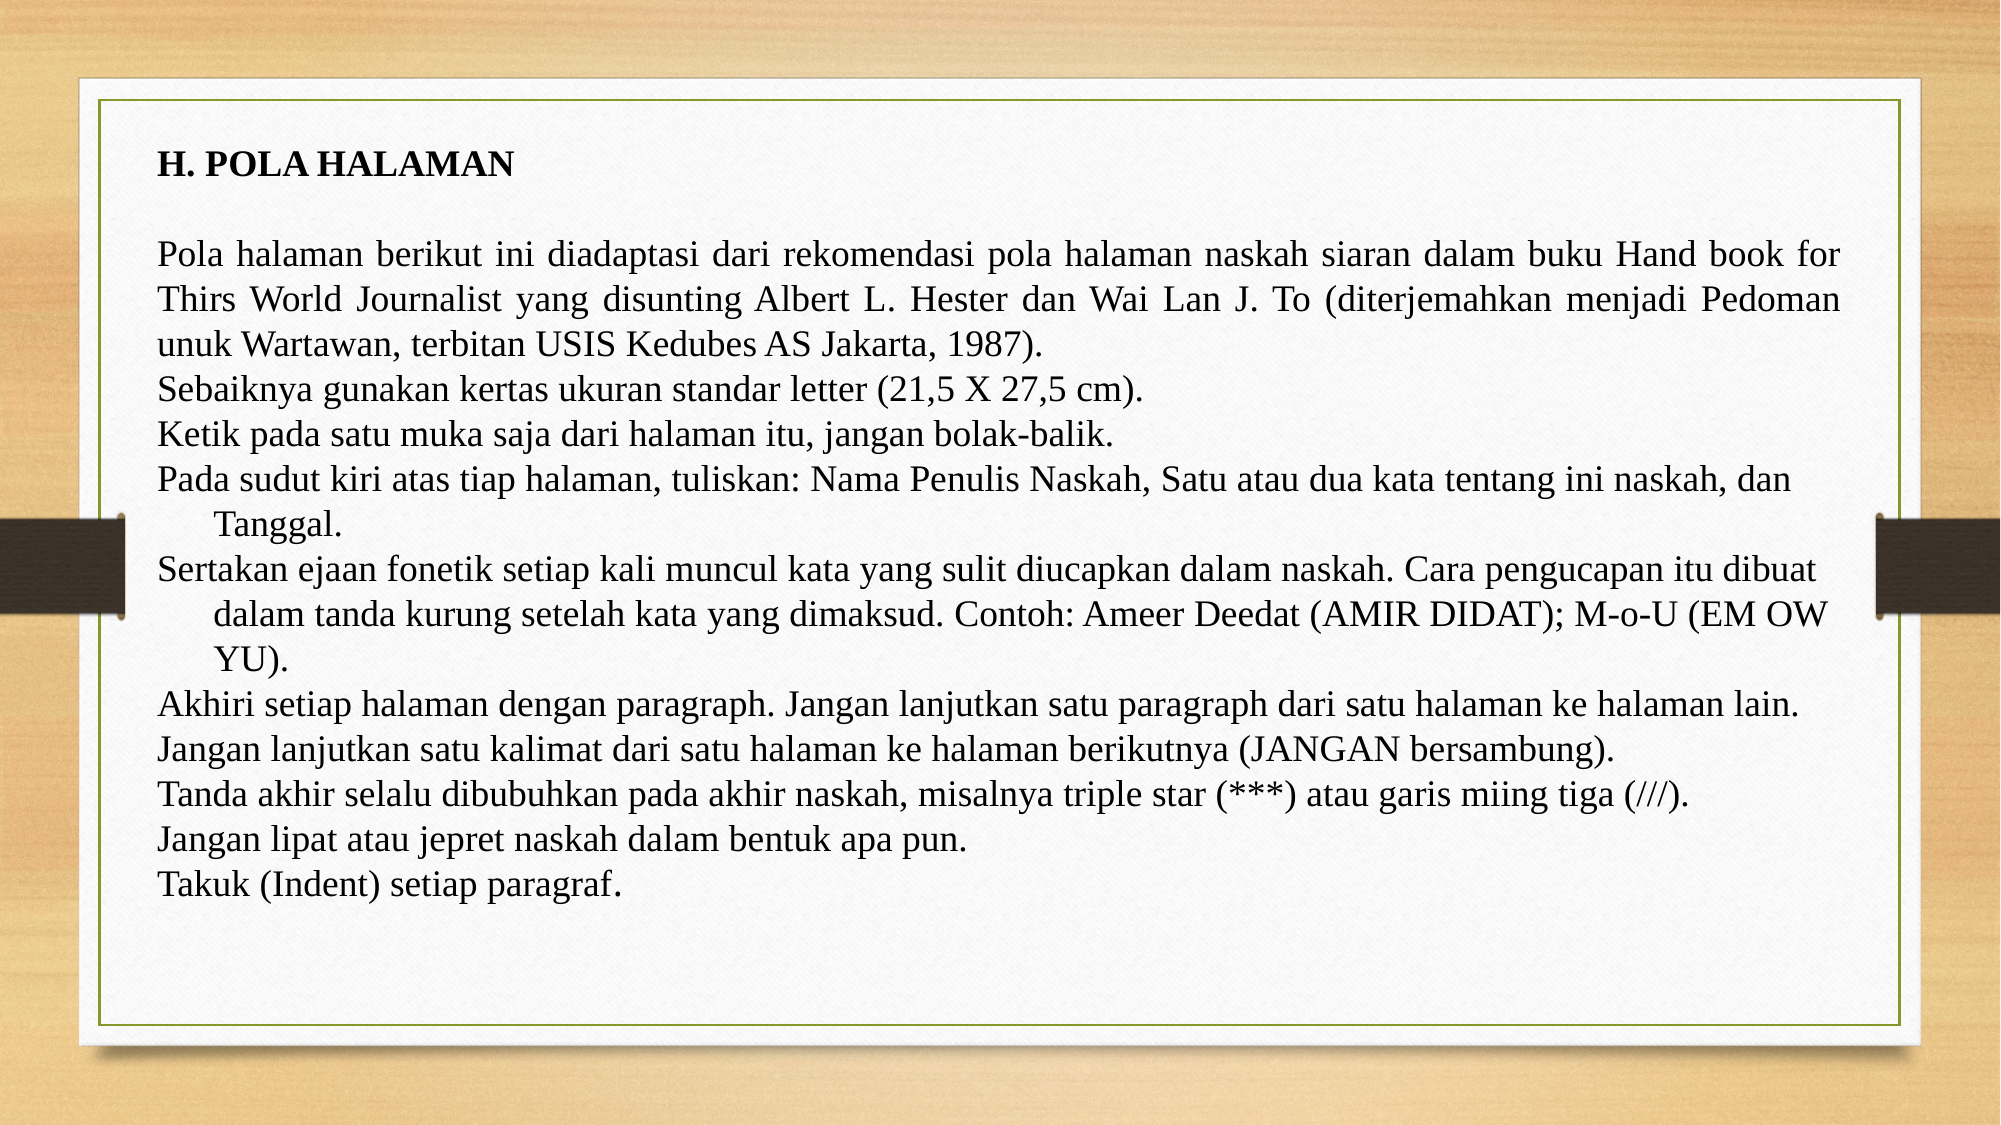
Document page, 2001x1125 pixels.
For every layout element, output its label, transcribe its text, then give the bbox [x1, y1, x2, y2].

picture [0, 0, 2001, 1125]
text_box H. POLA HALAMAN Pola halaman berikut ini diadaptasi dari rekomendasi pola halaman naskah siaran dalam buku Hand book for Thirs World Journalist yang disunting Albert L. Hester dan Wai Lan J. To (diterjemahkan menjadi Pedoman unuk Wartawan, terbitan USIS Kedubes AS Jakarta, 1987). Sebaiknya gunakan kertas ukuran standar letter (21,5 X 27,5 cm). Ketik pada satu muka saja dari halaman itu, jangan bolak-balik. Pada sudut kiri atas tiap halaman, tuliskan: Nama Penulis Naskah, Satu atau dua kata tentang ini naskah, dan Tanggal. Sertakan ejaan fonetik setiap kali muncul kata yang sulit diucapkan dalam naskah. Cara pengucapan itu dibuat dalam tanda kurung setelah kata yang dimaksud. Contoh: Ameer Deedat (AMIR DIDAT); M-o-U (EM OW YU). Akhiri setiap halaman dengan paragraph. Jangan lanjutkan satu paragraph dari satu halaman ke halaman lain. Jangan lanjutkan satu kalimat dari satu halaman ke halaman berikutnya (JANGAN bersambung). Tanda akhir selalu dibubuhkan pada akhir naskah, misalnya triple star (***) atau garis miing tiga (///). Jangan lipat atau jepret naskah dalam bentuk apa pun. Takuk (Indent) setiap paragraf. [142, 131, 1858, 912]
